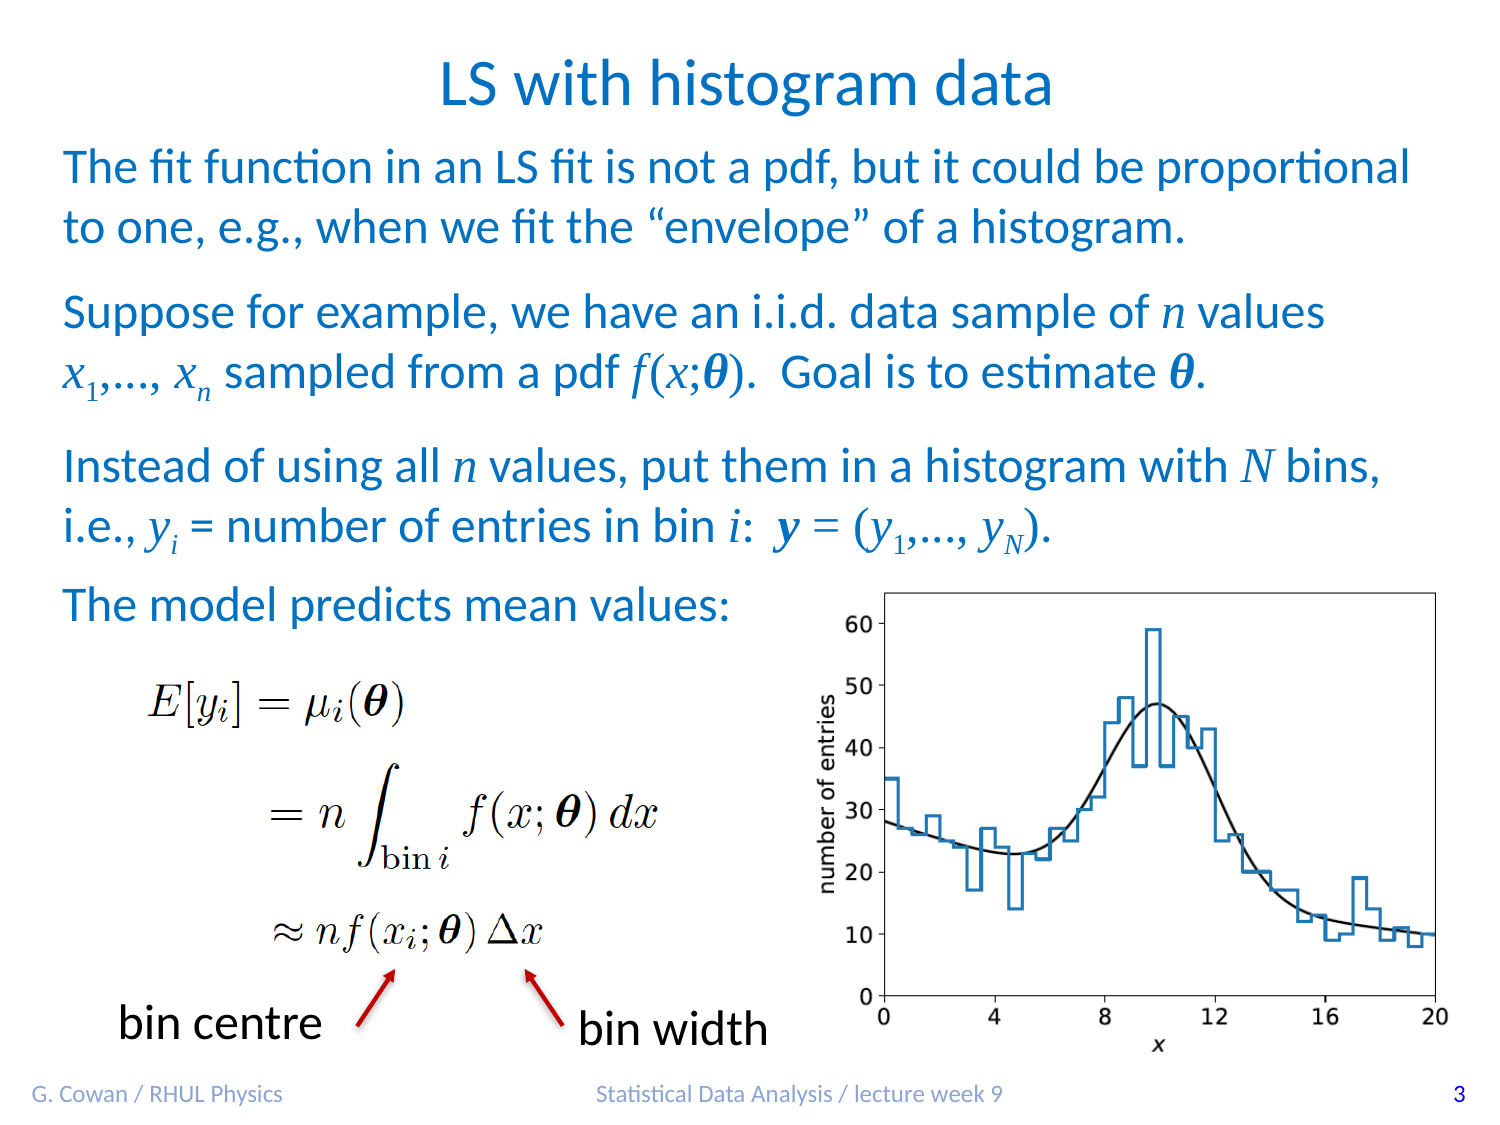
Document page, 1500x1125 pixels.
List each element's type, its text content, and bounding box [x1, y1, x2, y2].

picture [809, 580, 1460, 1059]
text_box The model predicts mean values: [47, 563, 747, 639]
slide_number 3 [1262, 1062, 1481, 1123]
picture [264, 898, 550, 964]
footer Statistical Data Analysis / lecture week 9 [338, 1062, 1262, 1123]
slide_number G. Cowan / RHUL Physics [16, 1062, 338, 1123]
text_box bin width [562, 988, 785, 1064]
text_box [356, 972, 396, 1027]
text_box LS with histogram data [363, 31, 1131, 126]
picture [138, 651, 418, 741]
text_box bin centre [102, 982, 339, 1057]
text_box The fit function in an LS fit is not a pdf, but it could be proportional to one, e.g., when we fit the “envelope” of a histogram. Suppose for example, we have an i.i.d. data sample of n values x1,..., xn sampled from a pdf f (x;θ). Goal is to estimate θ. Instead of using all n values, put them in a histogram with N bins, i.e., yi = number of entries in bin i: y = (y1,..., yN). [48, 126, 1456, 568]
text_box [524, 968, 562, 1027]
picture [264, 752, 668, 883]
